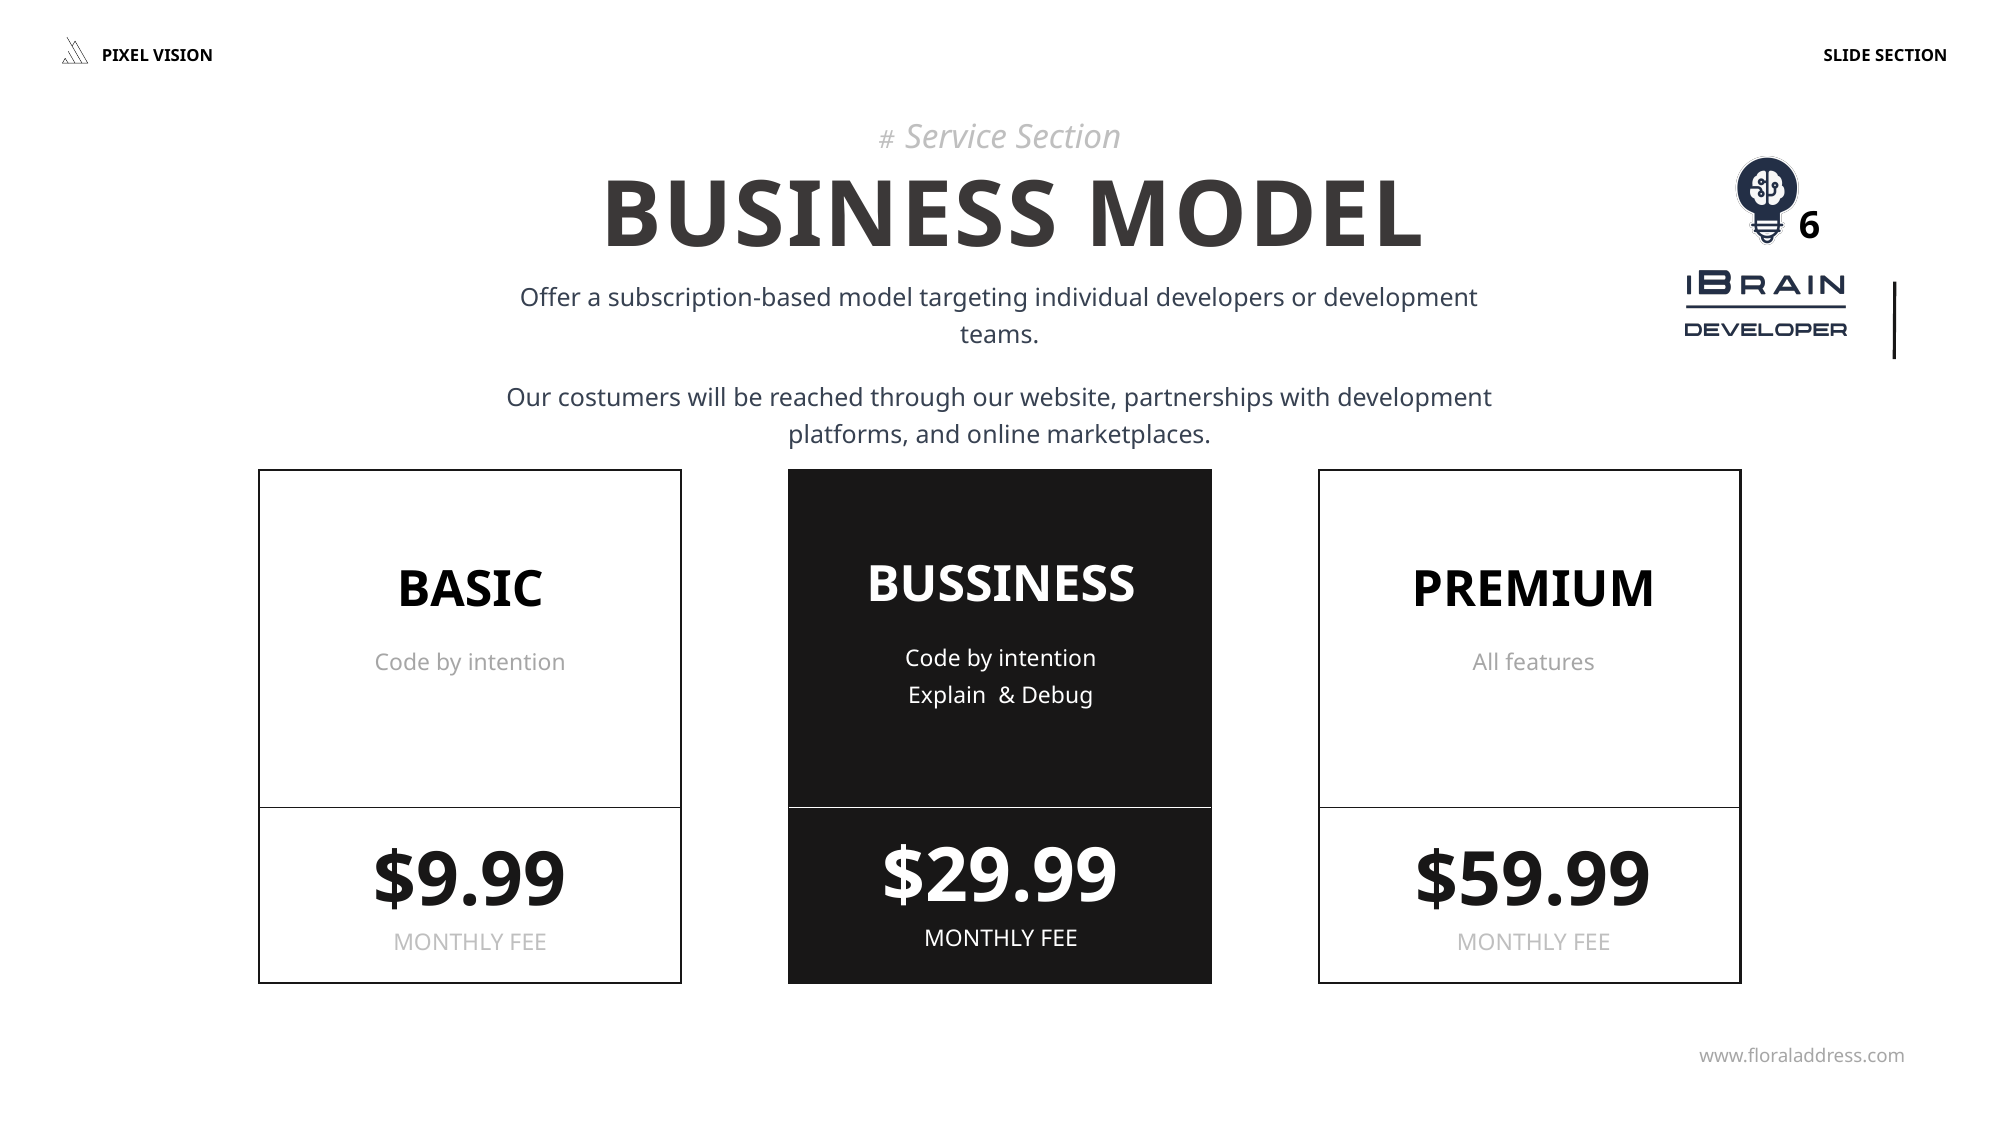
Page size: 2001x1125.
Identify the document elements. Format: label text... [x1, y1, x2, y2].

text_box # Service Section [675, 111, 1325, 173]
text_box $59.99 [1382, 833, 1686, 897]
text_box $9.99 [319, 833, 622, 897]
text_box BUSINESS MODEL [333, 156, 1667, 277]
text_box $29.99 [849, 829, 1153, 893]
text_box BUSSINESS Code by intention Explain & Debug [849, 551, 1153, 744]
text_box PREMIUM All features [1382, 555, 1686, 748]
text_box MONTHLY FEE [319, 923, 622, 987]
text_box MONTHLY FEE [1382, 923, 1686, 987]
picture [1685, 156, 1847, 336]
text_box BASIC Code by intention [319, 555, 622, 748]
text_box [788, 469, 1212, 984]
text_box Offer a subscription-based model targeting individual developers or development teams. Our costumers will be reached through our website, partnerships with development platforms, and online marketplaces. [488, 266, 1512, 456]
text_box [258, 469, 682, 984]
text_box MONTHLY FEE [849, 919, 1153, 983]
text_box v [1318, 469, 1742, 984]
